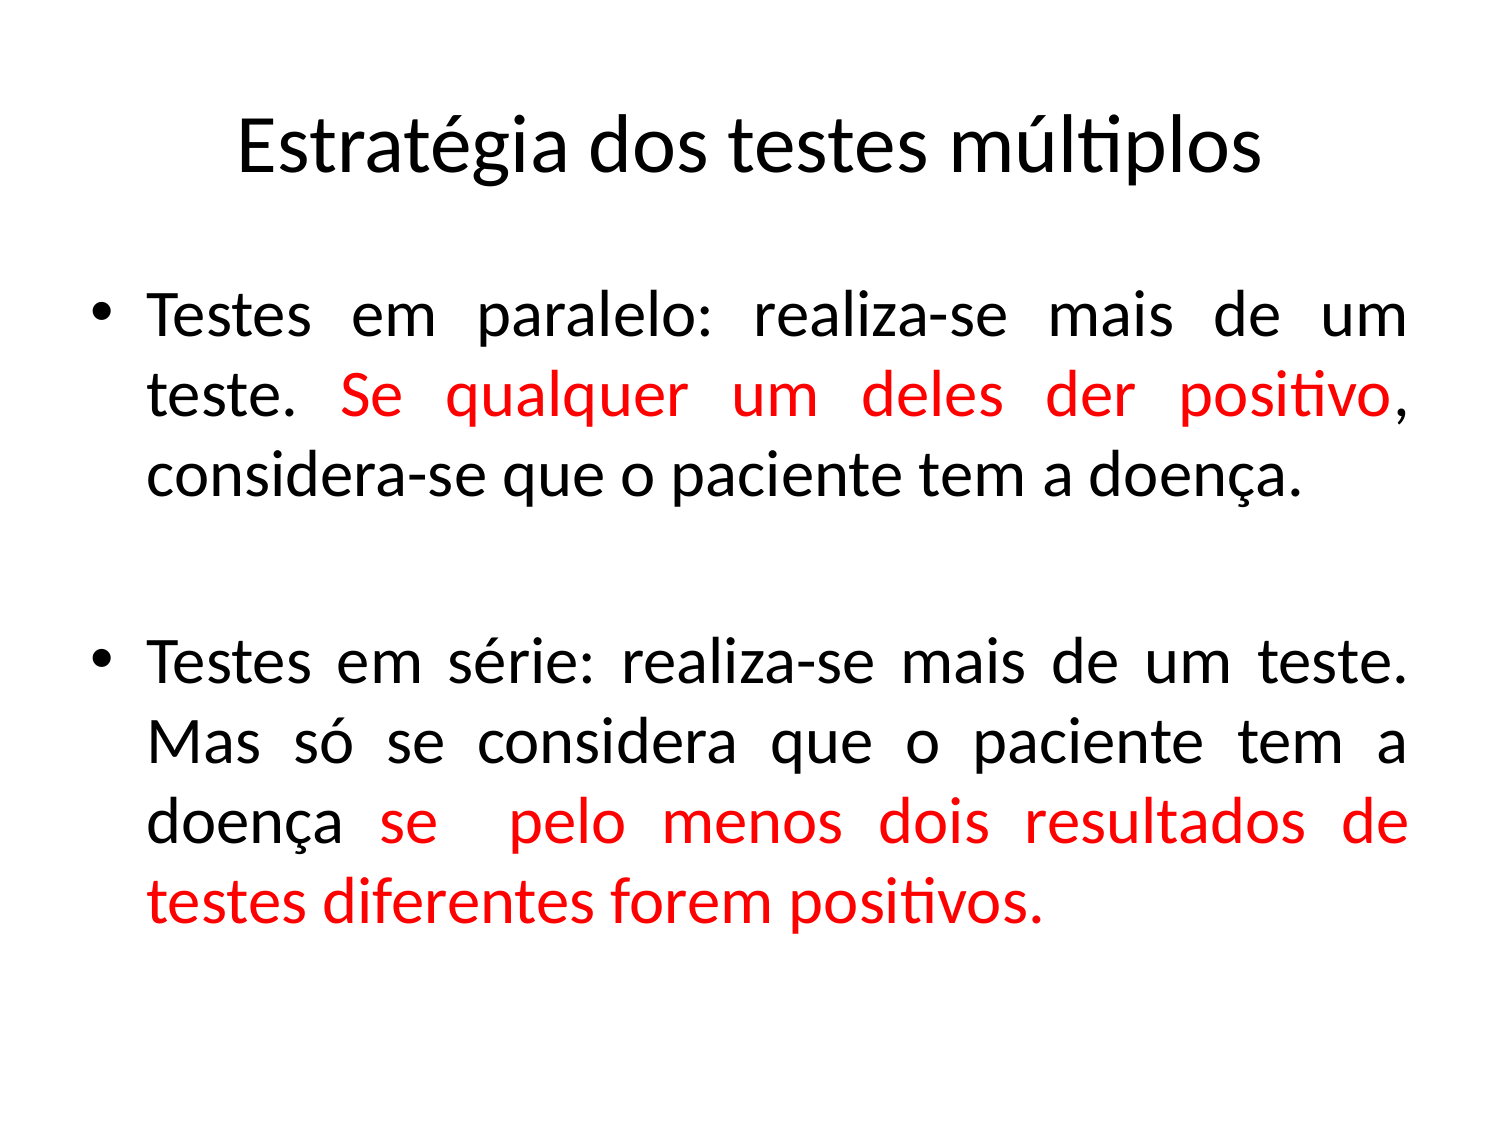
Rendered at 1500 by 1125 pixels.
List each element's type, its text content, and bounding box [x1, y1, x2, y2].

title Estratégia dos testes múltiplos [75, 45, 1425, 233]
list Testes em paralelo: realiza-se mais de um teste. Se qualquer um deles der positivo, considera-se que o paciente tem a doença. Testes em série: realiza-se mais de um teste. Mas só se considera que o paciente tem a doença se pelo menos dois resultados de testes diferentes forem positivos. [75, 262, 1425, 1005]
